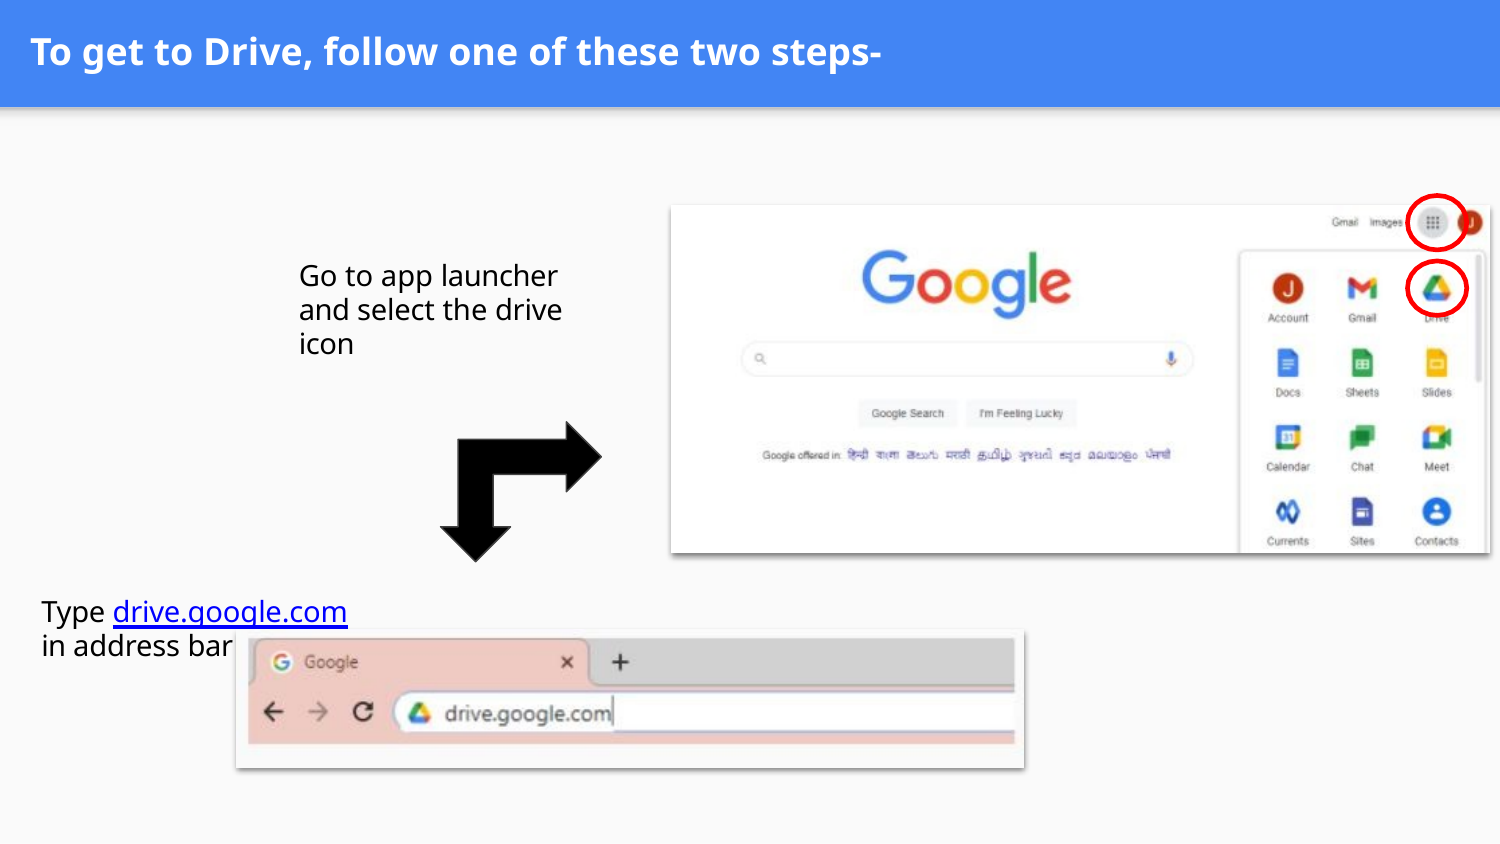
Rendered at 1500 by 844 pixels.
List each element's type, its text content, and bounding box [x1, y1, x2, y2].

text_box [0, 107, 1500, 844]
title To get to Drive, follow one of these two steps- [12, 3, 1435, 106]
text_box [226, 192, 1499, 781]
text_box [0, 0, 1500, 107]
